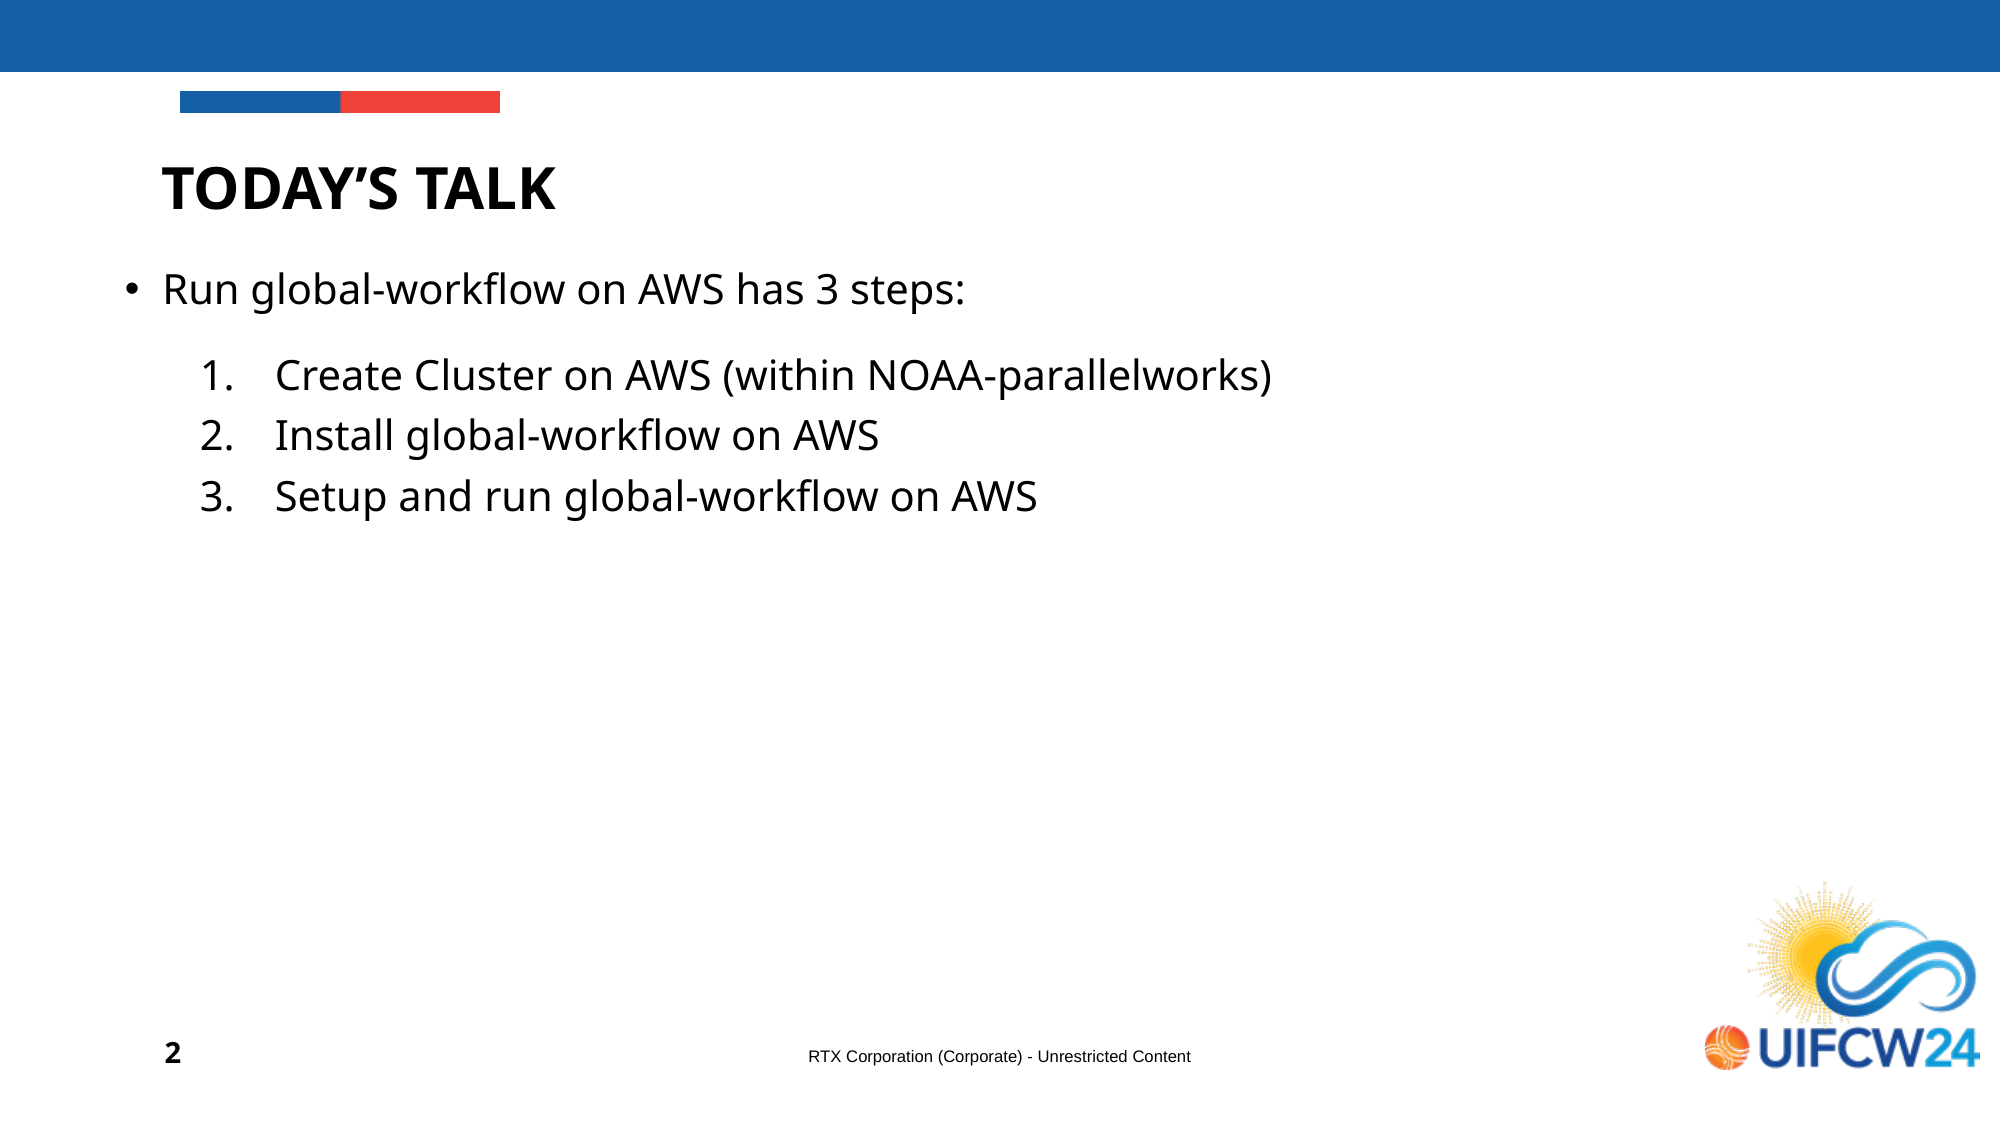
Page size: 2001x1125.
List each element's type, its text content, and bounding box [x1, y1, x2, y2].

list Run global-workflow on AWS has 3 steps: Create Cluster on AWS (within NOAA-parallelworks) Install global-workflow on AWS Setup and run global-workflow on AWS [109, 255, 1716, 1025]
picture [0, 0, 2000, 72]
picture [1705, 882, 1980, 1026]
footer RTX Corporation (Corporate) - Unrestricted Content [0, 1026, 2000, 1086]
title Today’s talk [146, 11, 1508, 230]
